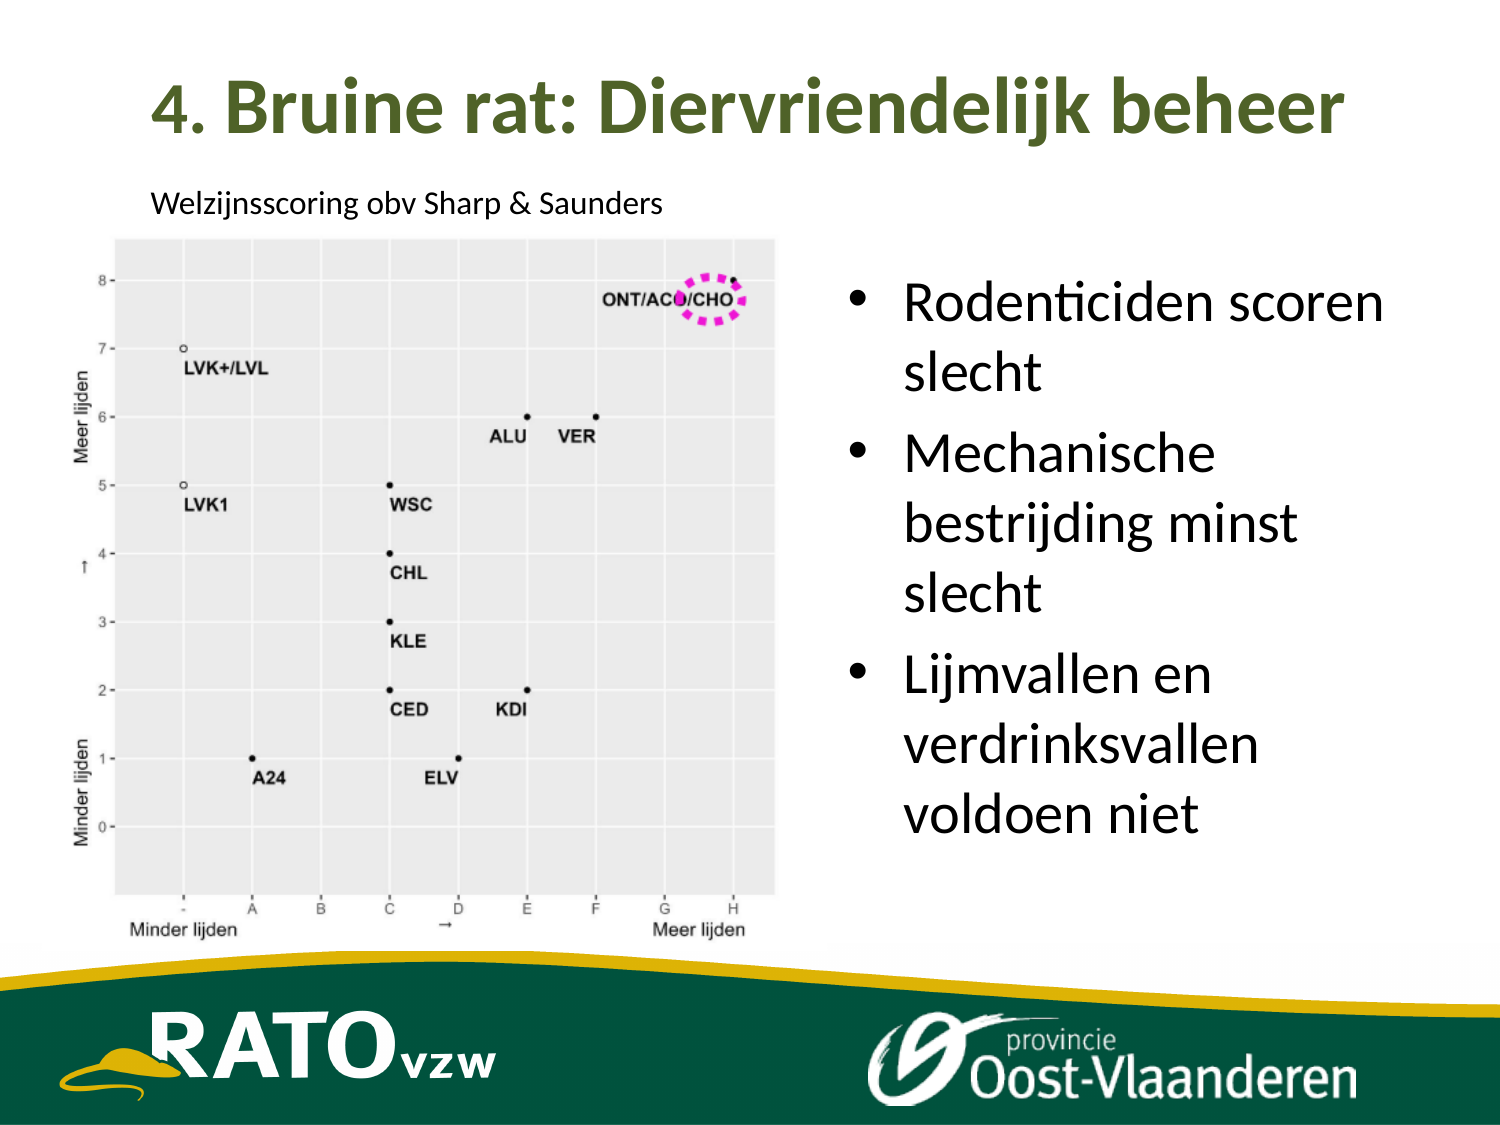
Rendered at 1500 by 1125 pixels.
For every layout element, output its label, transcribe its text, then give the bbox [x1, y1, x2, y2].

list Rodenticiden scoren slecht Mechanische bestrijding minst slecht Lijmvallen en verdrinksvallen voldoen niet [832, 255, 1459, 998]
picture [0, 218, 1500, 1125]
title 4. Bruine rat: Diervriendelijk beheer [75, 7, 1425, 195]
text_box Welzijnsscoring obv Sharp & Saunders [135, 173, 774, 216]
